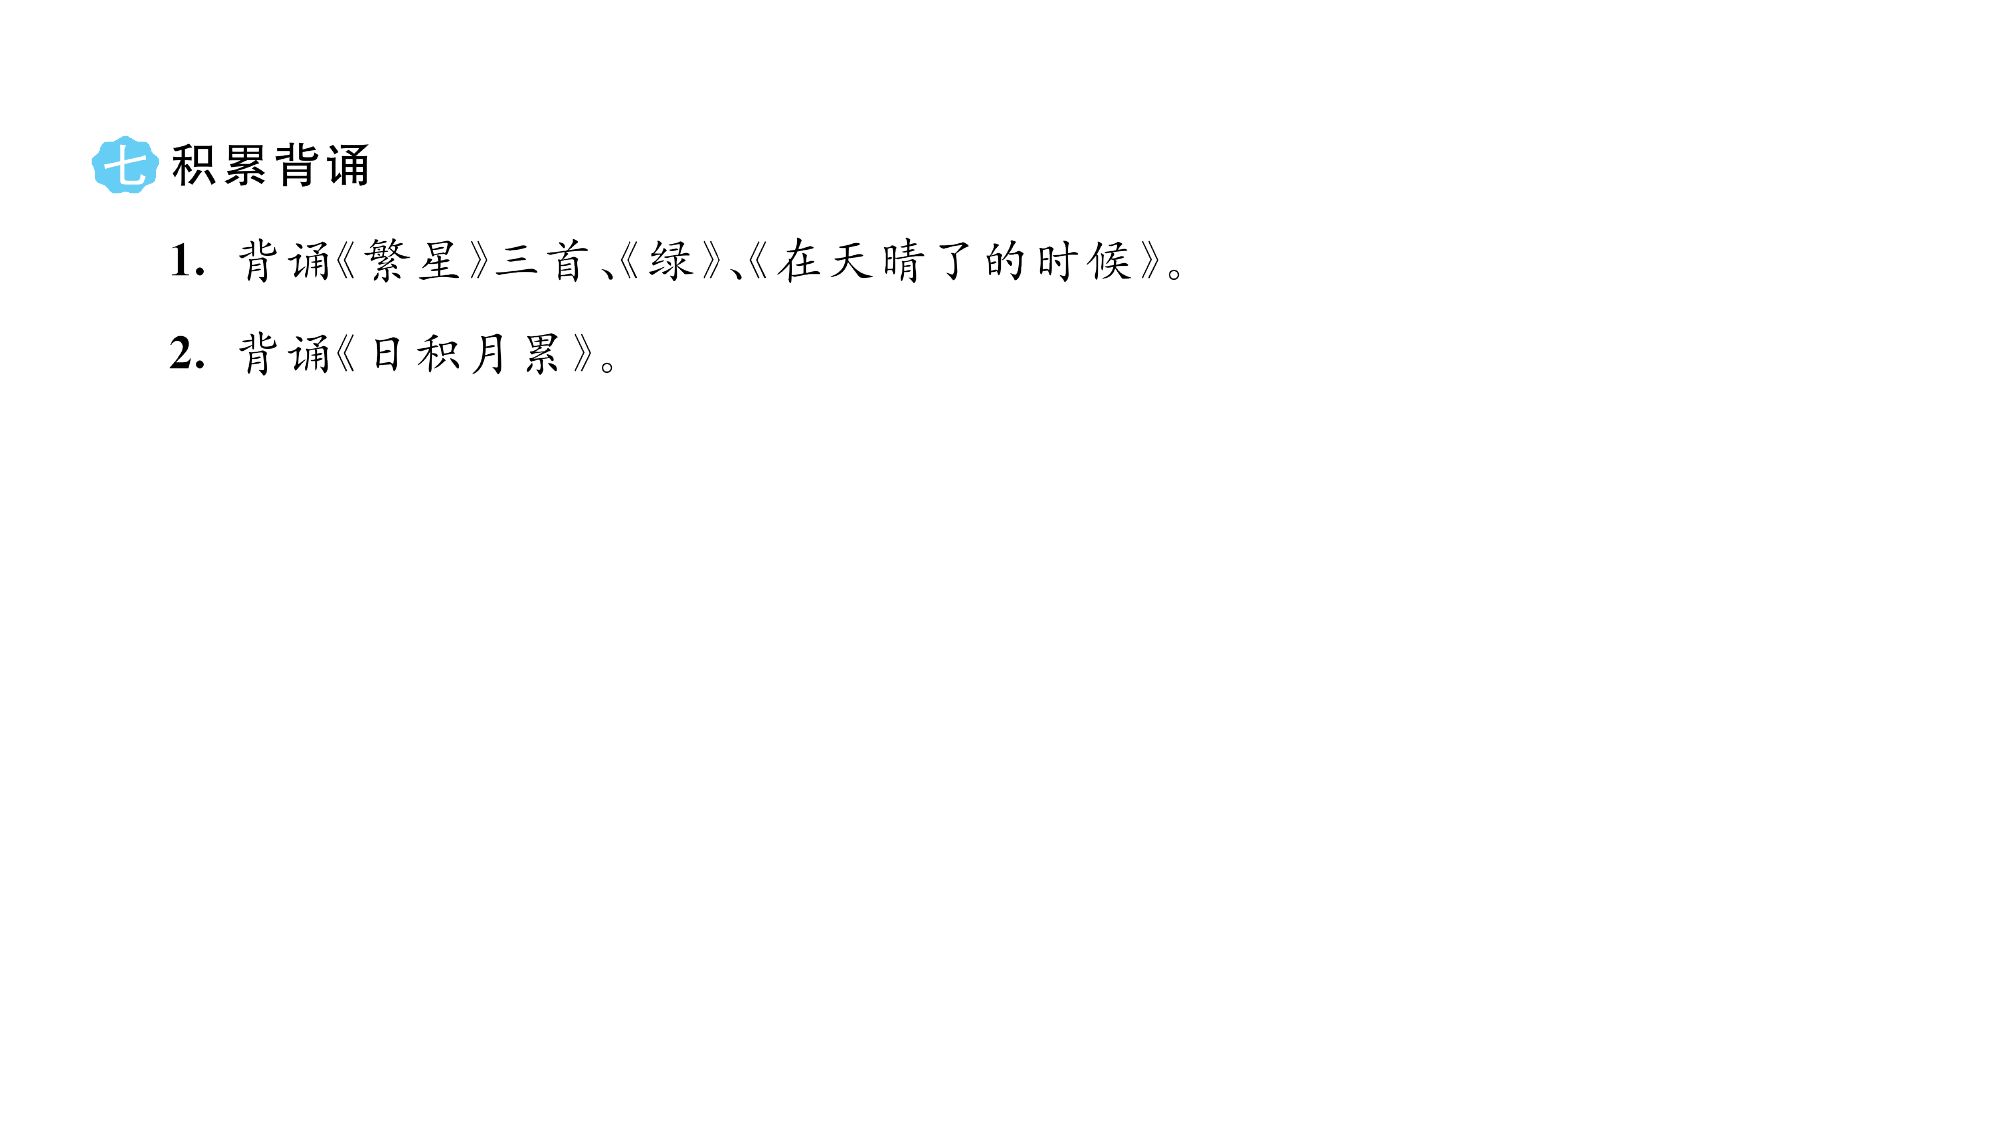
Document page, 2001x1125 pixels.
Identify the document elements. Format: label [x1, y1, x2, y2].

picture [88, 118, 1979, 387]
